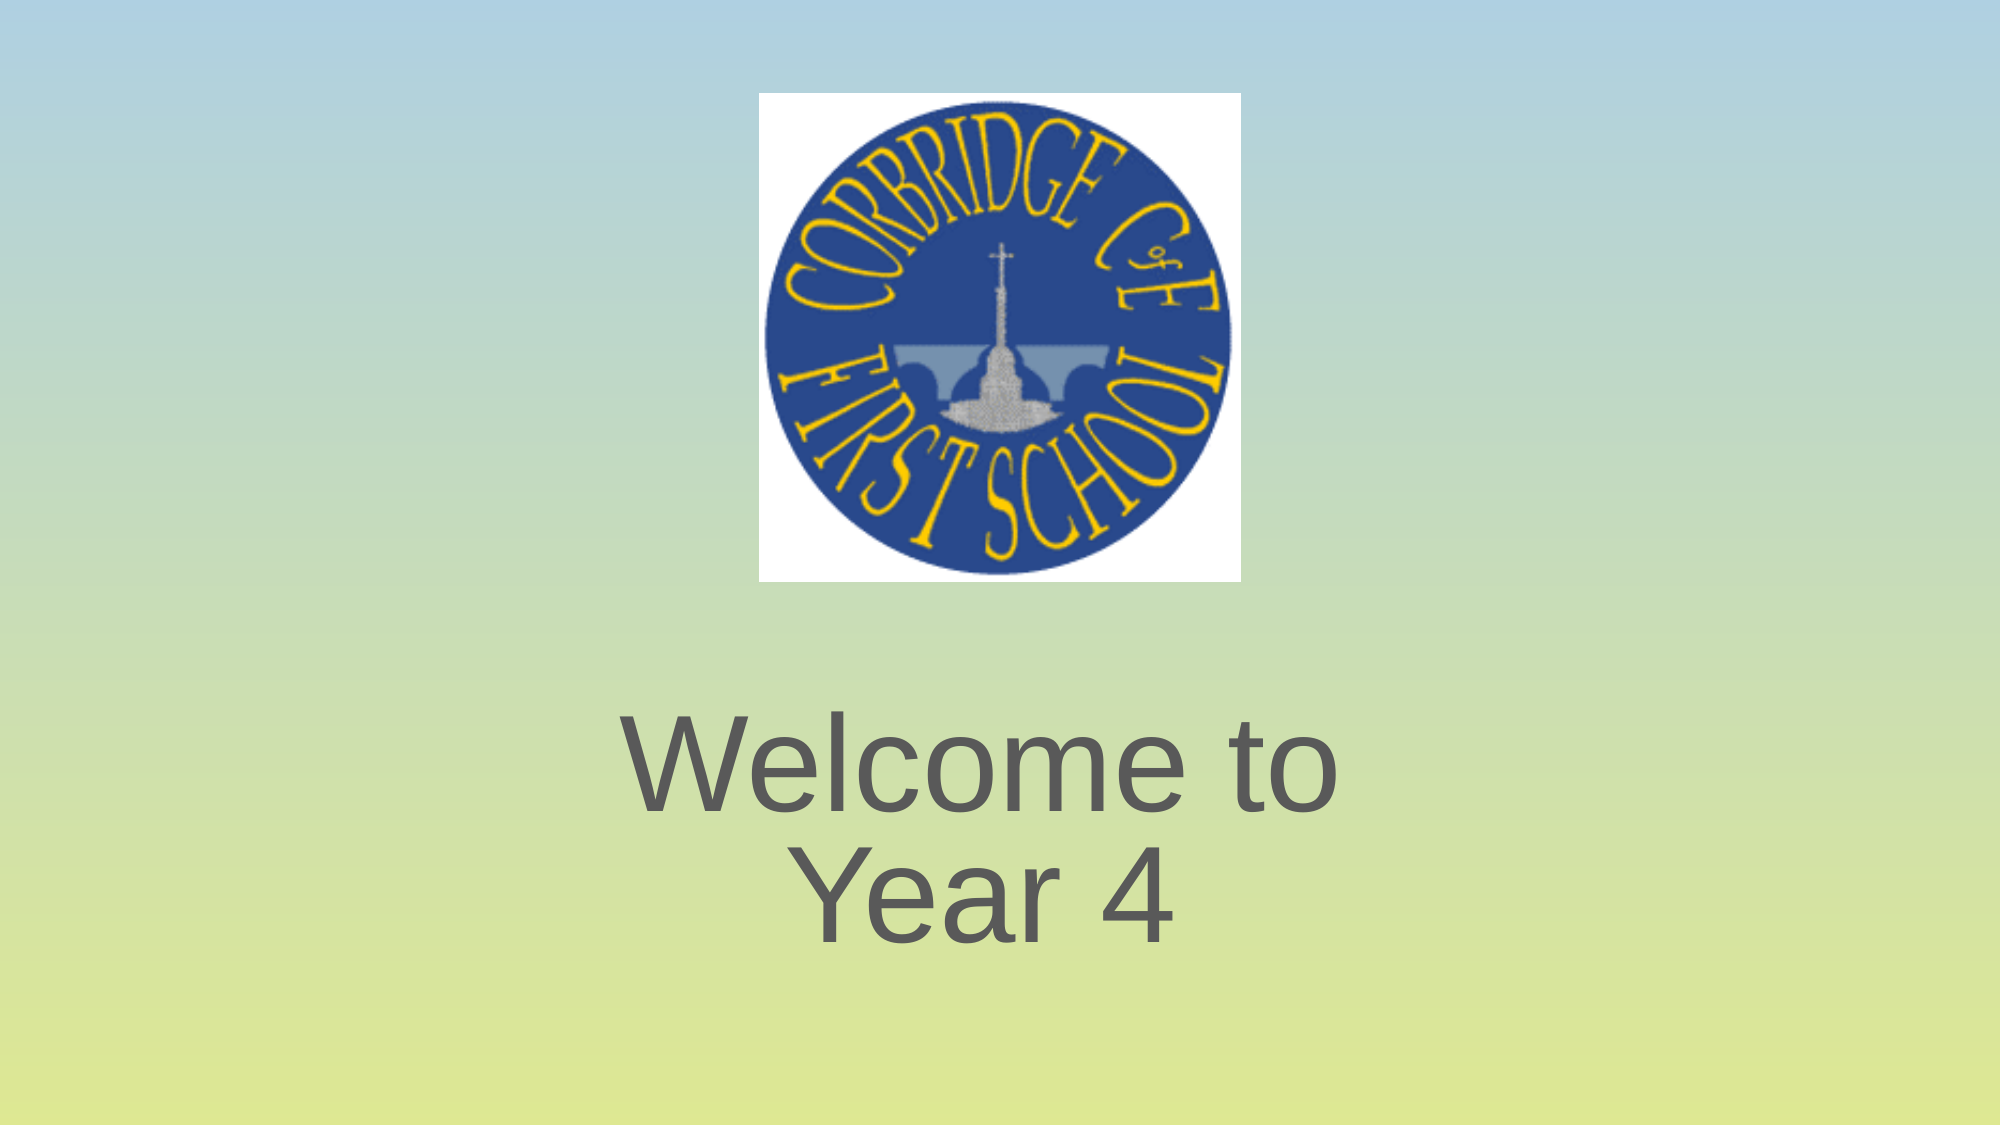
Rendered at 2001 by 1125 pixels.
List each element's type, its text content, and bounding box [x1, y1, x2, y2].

title Welcome to Year 4 [418, 518, 1582, 977]
picture [759, 92, 1241, 583]
